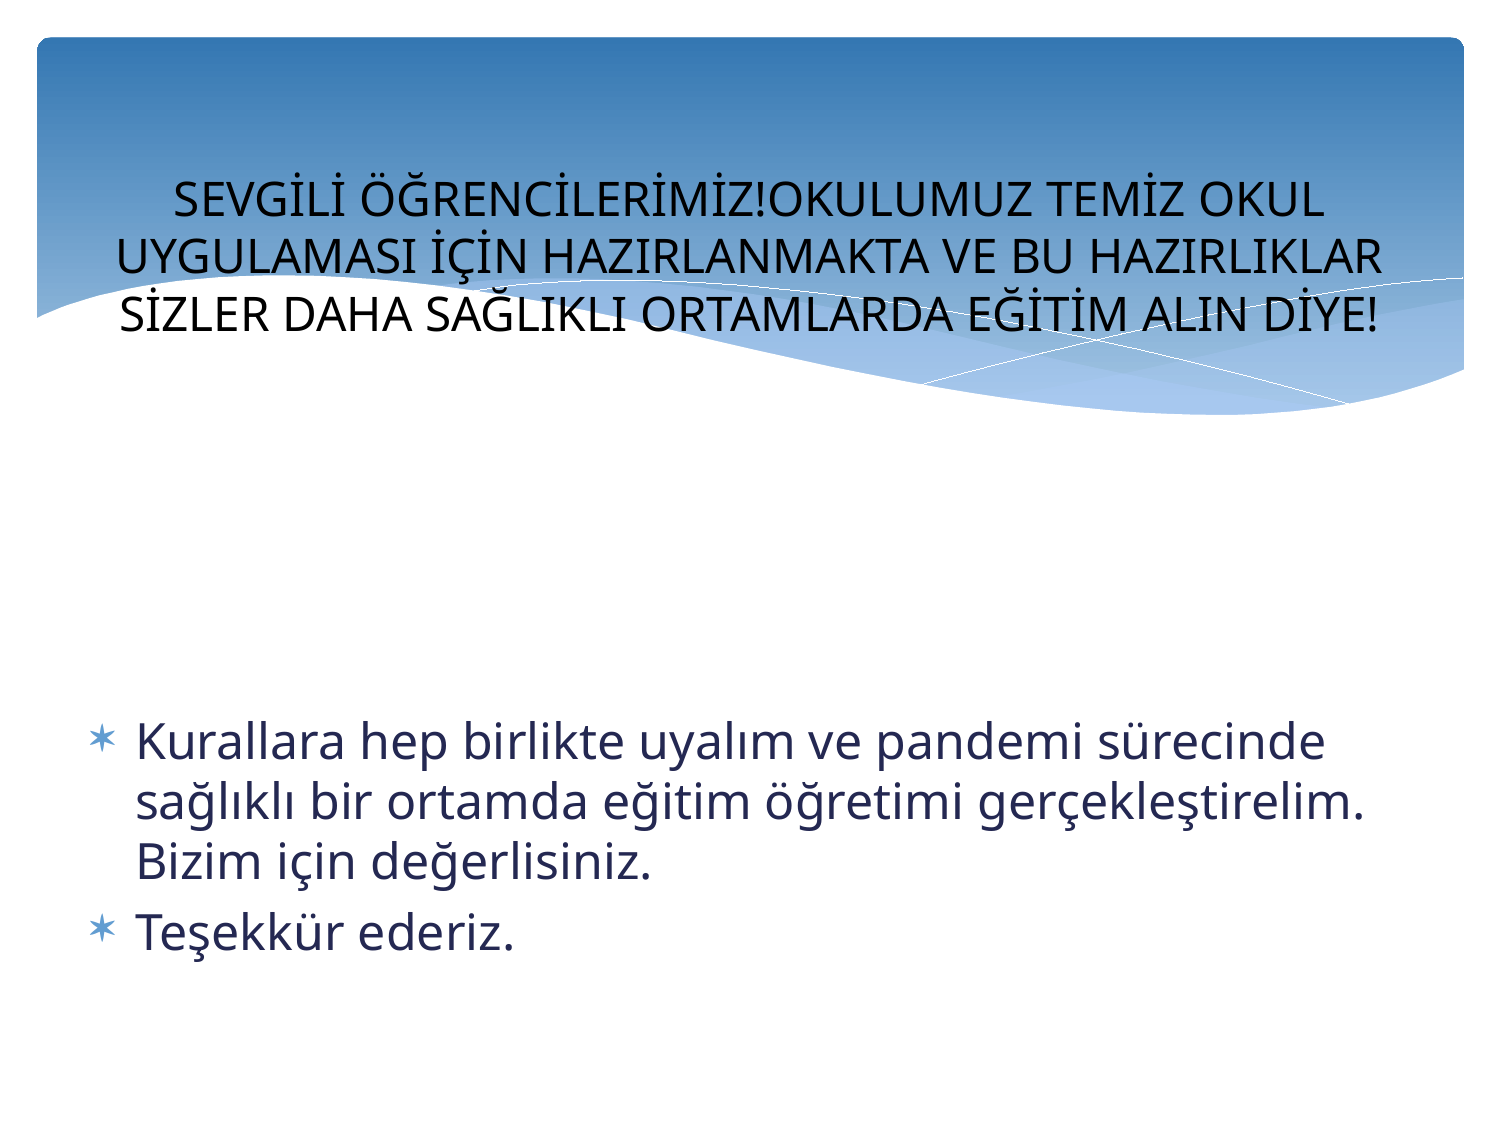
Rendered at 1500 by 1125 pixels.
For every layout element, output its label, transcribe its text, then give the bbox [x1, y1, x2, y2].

list Kurallara hep birlikte uyalım ve pandemi sürecinde sağlıklı bir ortamda eğitim öğretimi gerçekleştirelim. Bizim için değerlisiniz. Teşekkür ederiz. [75, 562, 1425, 1005]
title SEVGİLİ ÖĞRENCİLERİMİZ!OKULUMUZ TEMİZ OKUL UYGULAMASI İÇİN HAZIRLANMAKTA VE BU HAZIRLIKLAR SİZLER DAHA SAĞLIKLI ORTAMLARDA EĞİTİM ALIN DİYE! [75, 45, 1425, 350]
